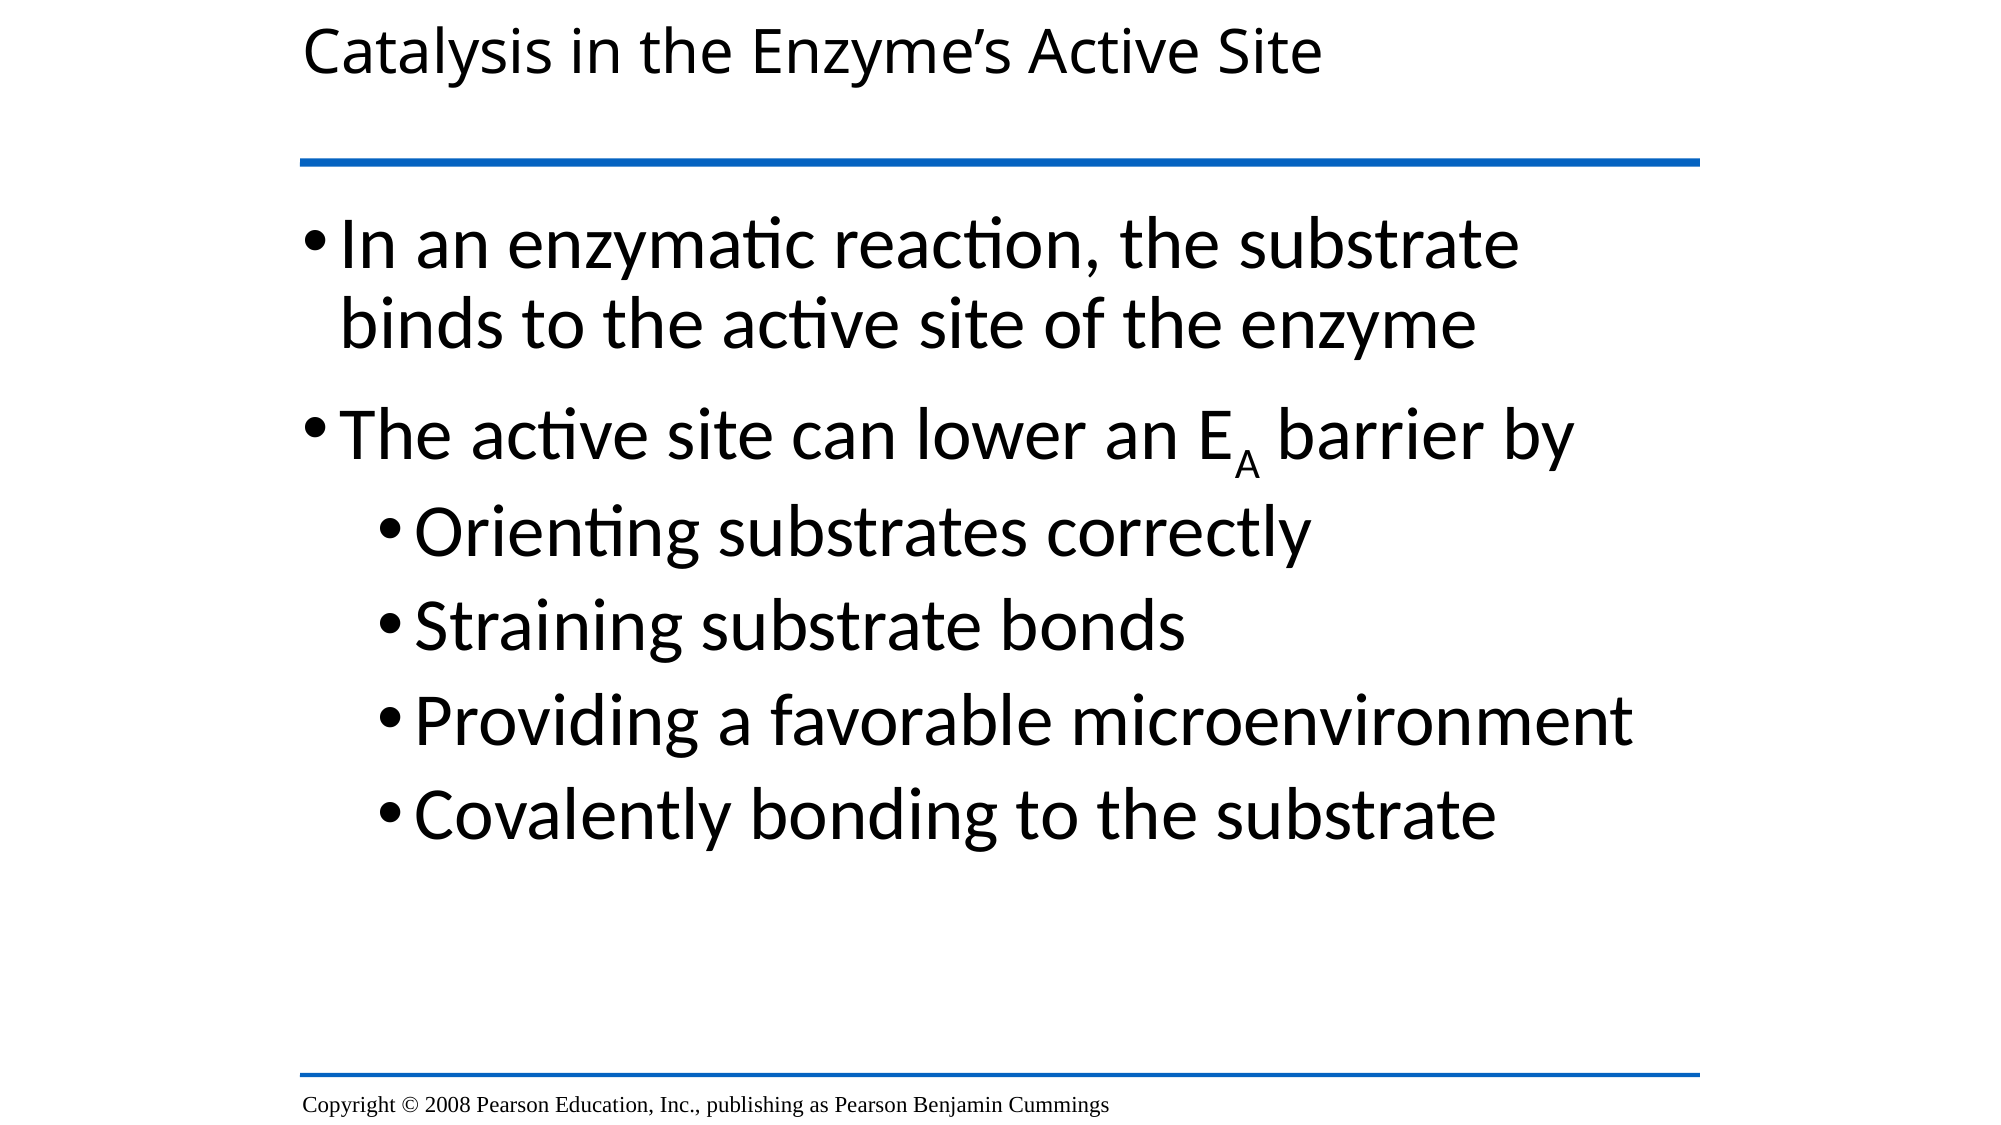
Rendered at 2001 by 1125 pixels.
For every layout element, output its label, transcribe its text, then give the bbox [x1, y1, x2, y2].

title Catalysis in the Enzyme’s Active Site [287, 12, 1688, 96]
text_box Copyright © 2008 Pearson Education, Inc., publishing as Pearson Benjamin Cummings [287, 1082, 1188, 1125]
list In an enzymatic reaction, the substrate binds to the active site of the enzyme The active site can lower an EA barrier by Orienting substrates correctly Straining substrate bonds Providing a favorable microenvironment Covalently bonding to the substrate [287, 195, 1688, 887]
